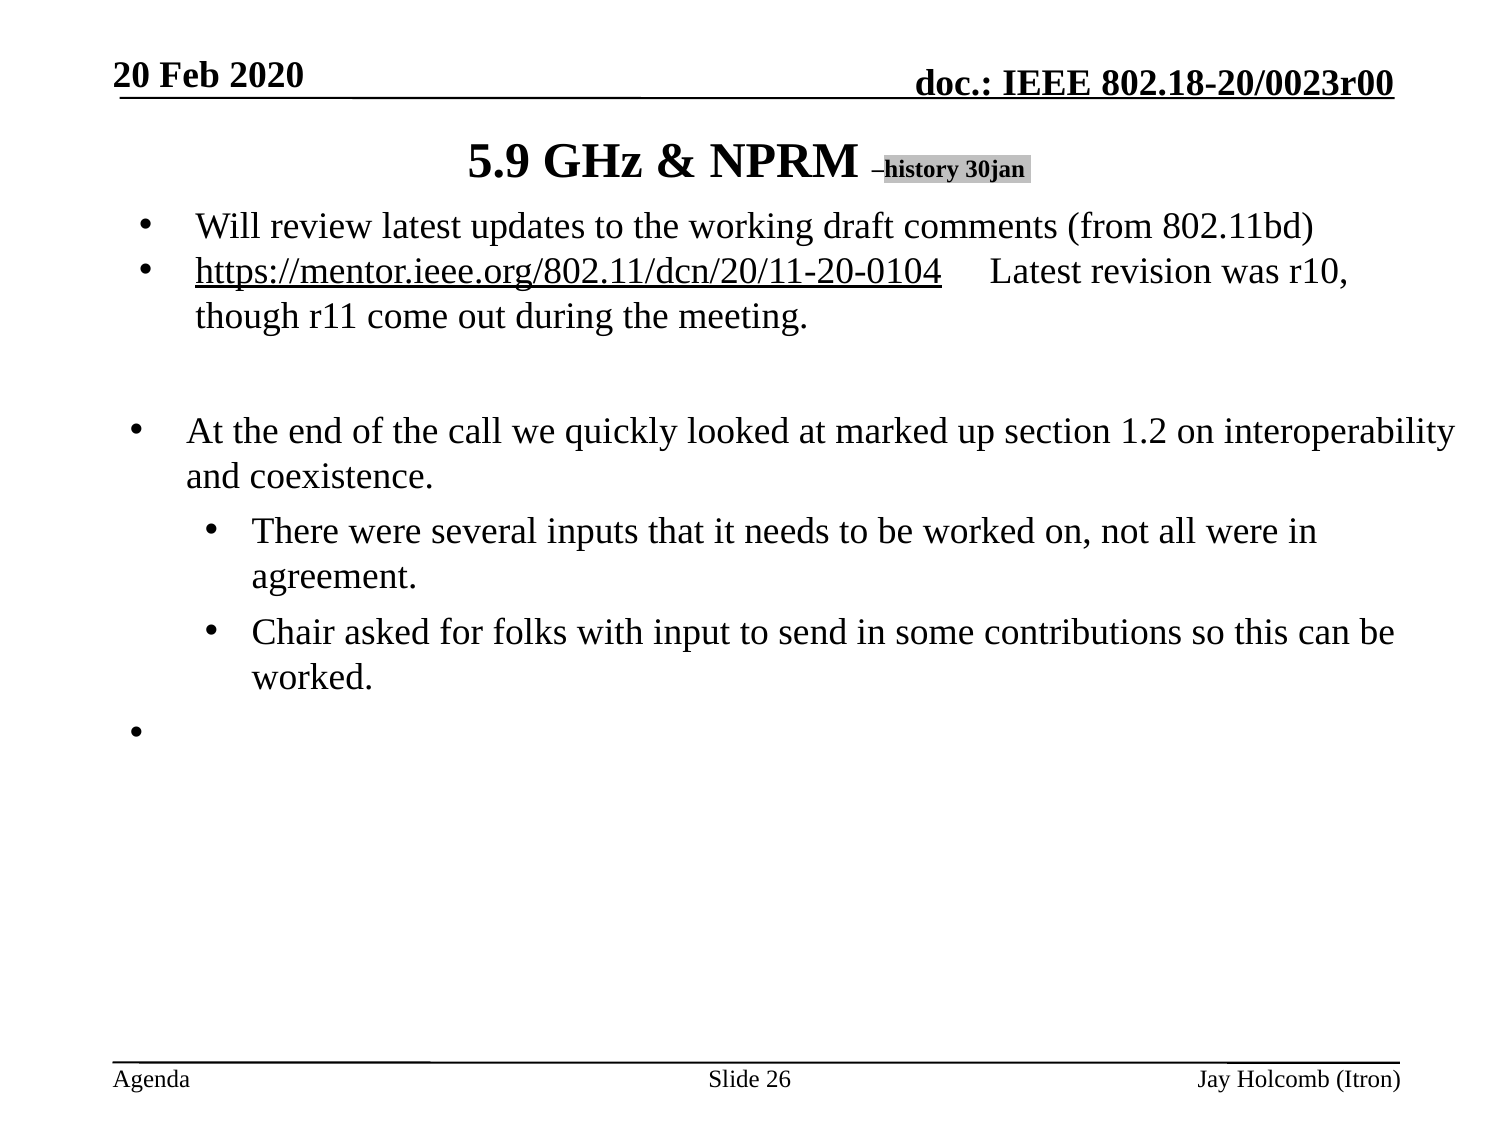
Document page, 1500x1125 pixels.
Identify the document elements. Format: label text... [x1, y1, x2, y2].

list Will review latest updates to the working draft comments (from 802.11bd) https://mentor.ieee.org/802.11/dcn/20/11-20-0104 Latest revision was r10, though r11 come out during the meeting. At the end of the call we quickly looked at marked up section 1.2 on interoperability and coexistence. There were several inputs that it needs to be worked on, not all were in agreement. Chair asked for folks with input to send in some contributions so this can be worked. [114, 192, 1476, 1087]
title 5.9 GHz & NPRM –history 30jan [59, 102, 1441, 213]
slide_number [112, 49, 488, 95]
slide_number Slide 26 [699, 1061, 800, 1123]
footer Jay Holcomb (Itron) [878, 1061, 1402, 1093]
